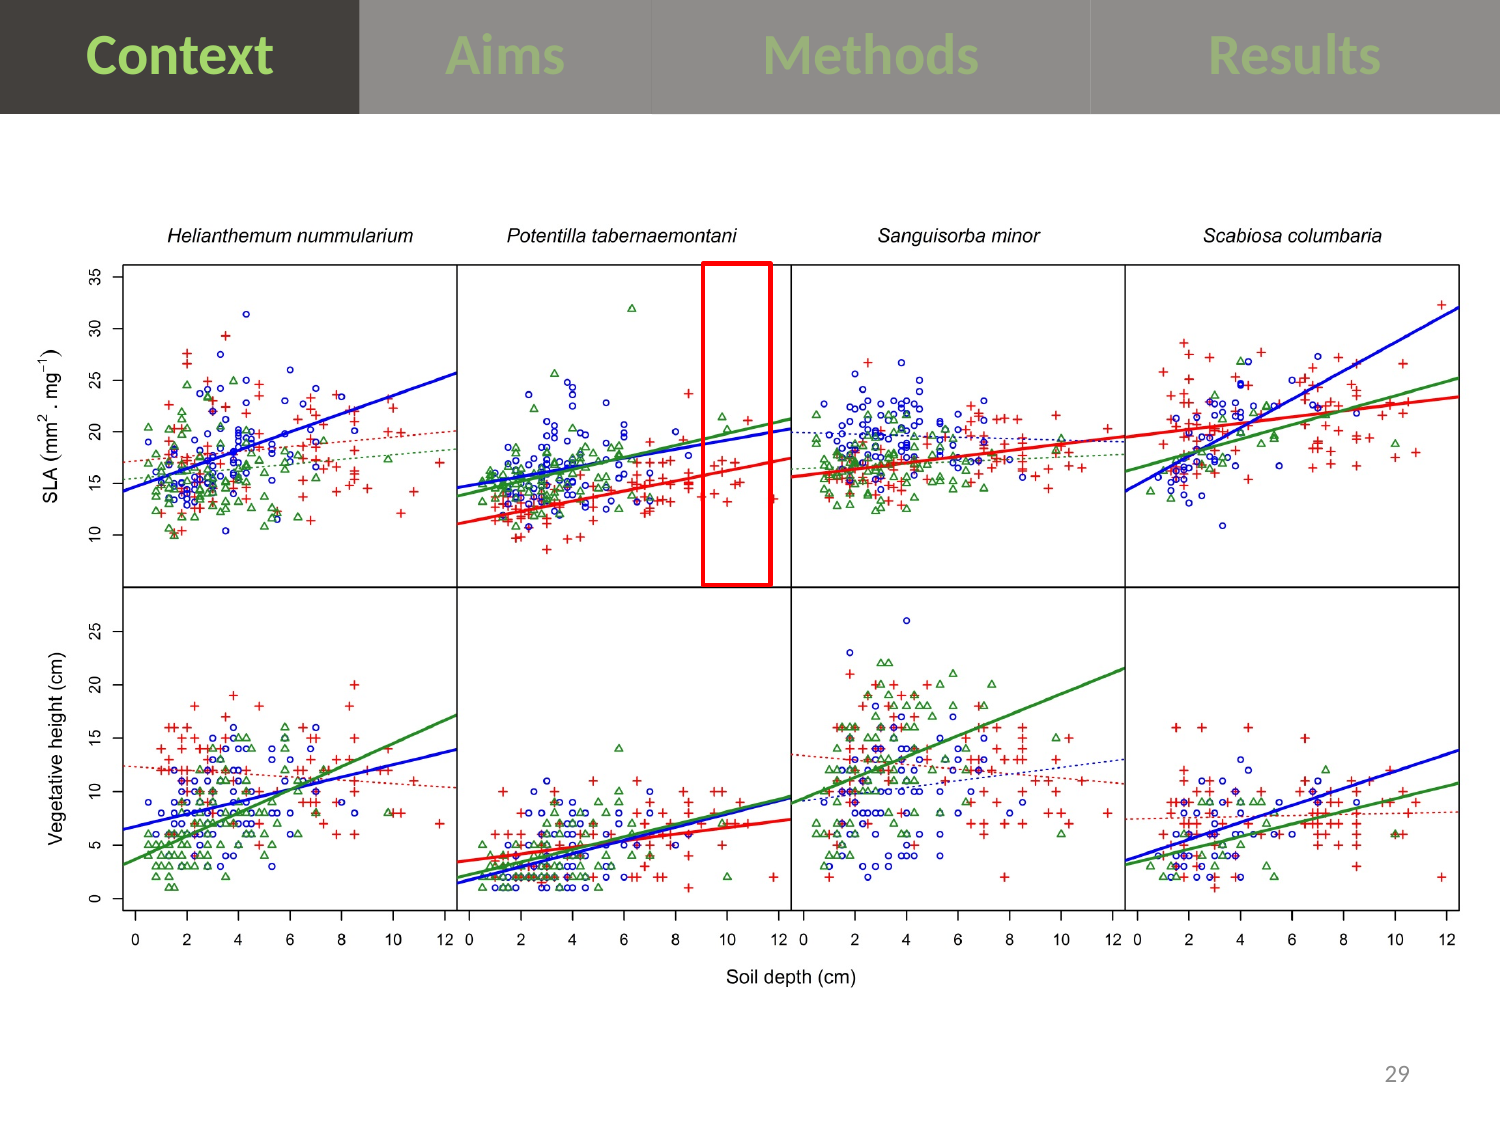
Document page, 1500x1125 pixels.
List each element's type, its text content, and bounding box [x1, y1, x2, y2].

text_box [29, 210, 1480, 988]
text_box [0, 0, 1500, 115]
slide_number 29 [1074, 1042, 1425, 1103]
